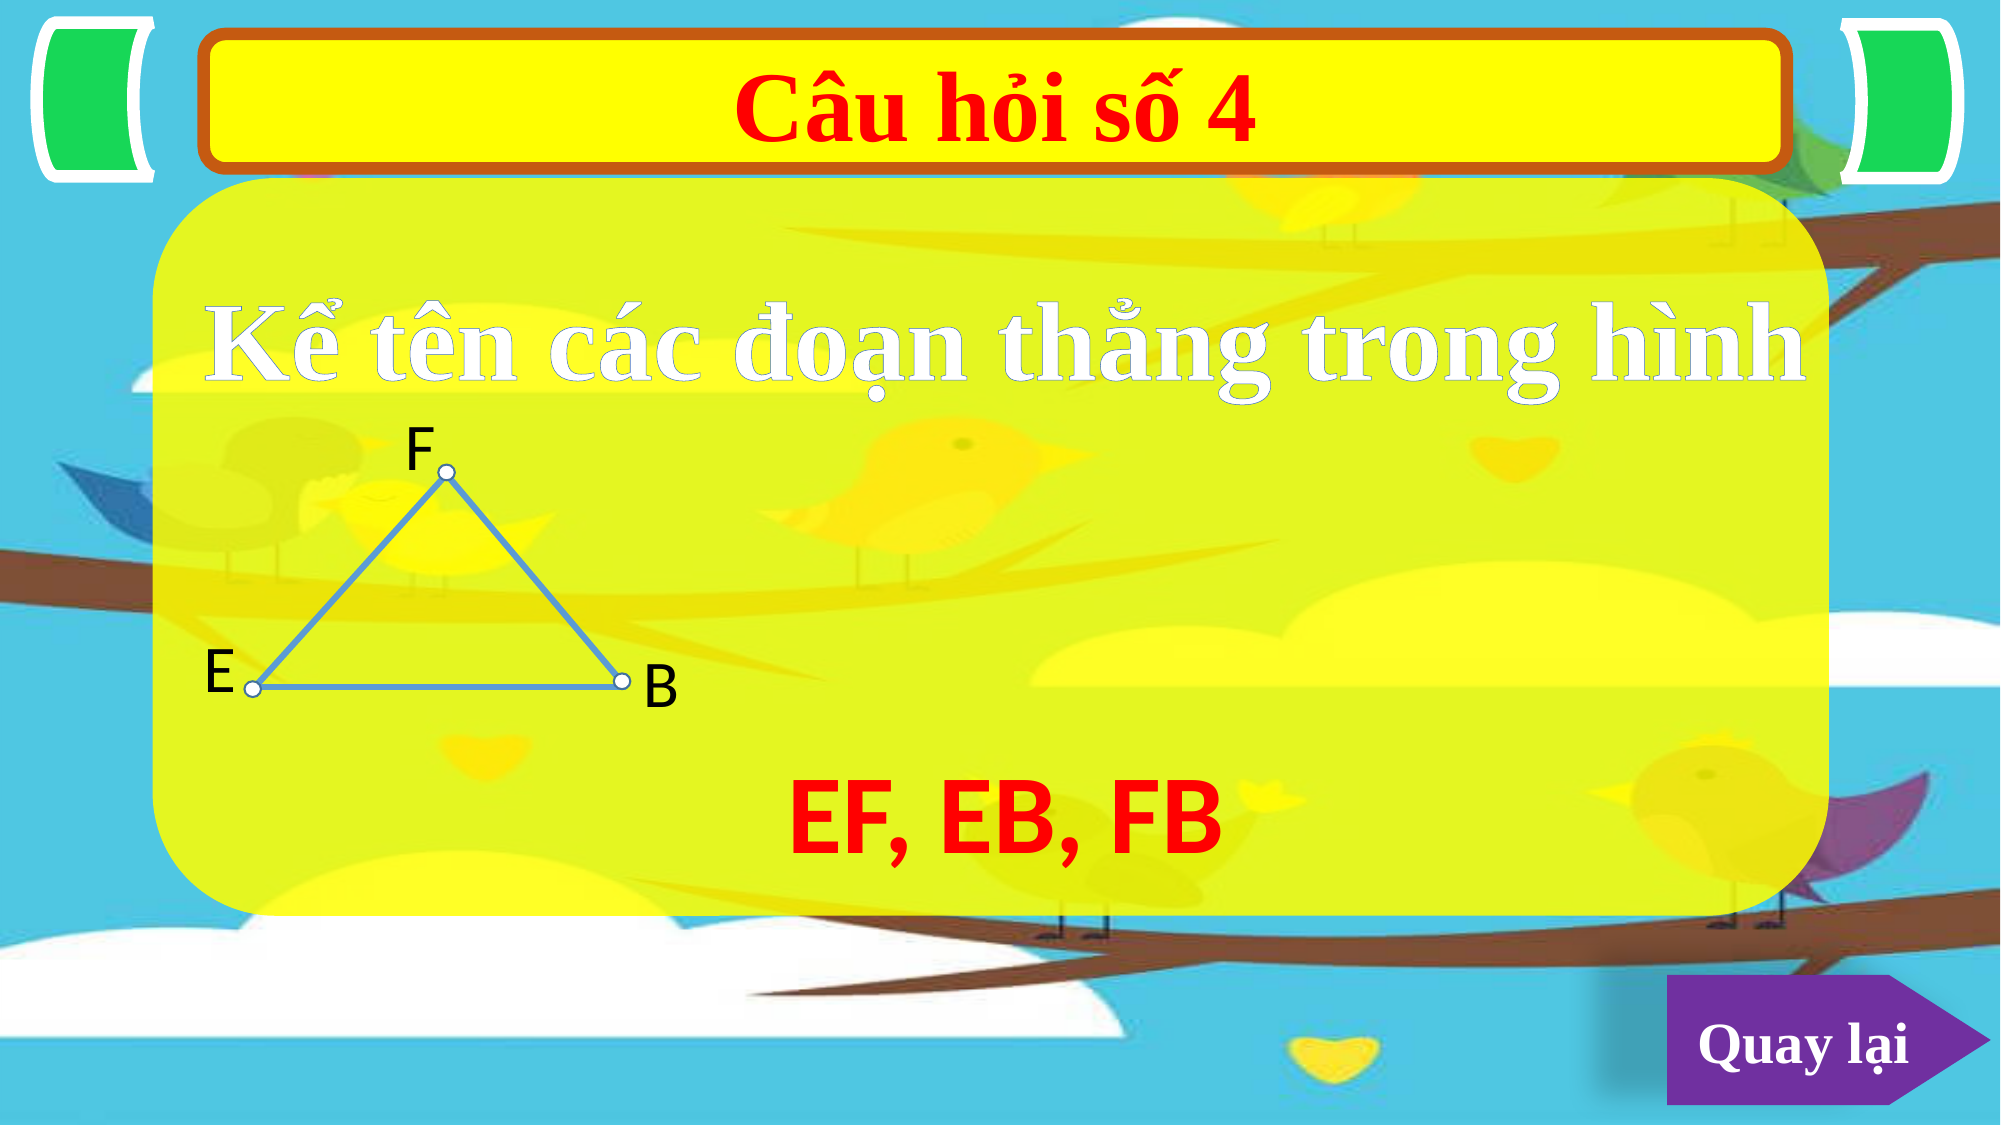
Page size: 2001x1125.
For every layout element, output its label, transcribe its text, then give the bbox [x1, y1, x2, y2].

picture [0, 0, 2001, 1125]
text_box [254, 474, 446, 687]
text_box [152, 178, 1829, 916]
text_box [1841, 23, 1960, 180]
text_box [616, 673, 628, 691]
text_box E [188, 618, 259, 713]
text_box EF, EB, FB [772, 734, 1240, 884]
text_box B [628, 633, 698, 728]
text_box Quay lại [1666, 973, 1993, 1107]
text_box [35, 21, 153, 178]
text_box Câu hỏi số 4 [202, 32, 1788, 170]
text_box Kể tên các đoạn thẳng trong hình [188, 259, 1824, 410]
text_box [446, 474, 627, 688]
text_box F [390, 395, 460, 474]
